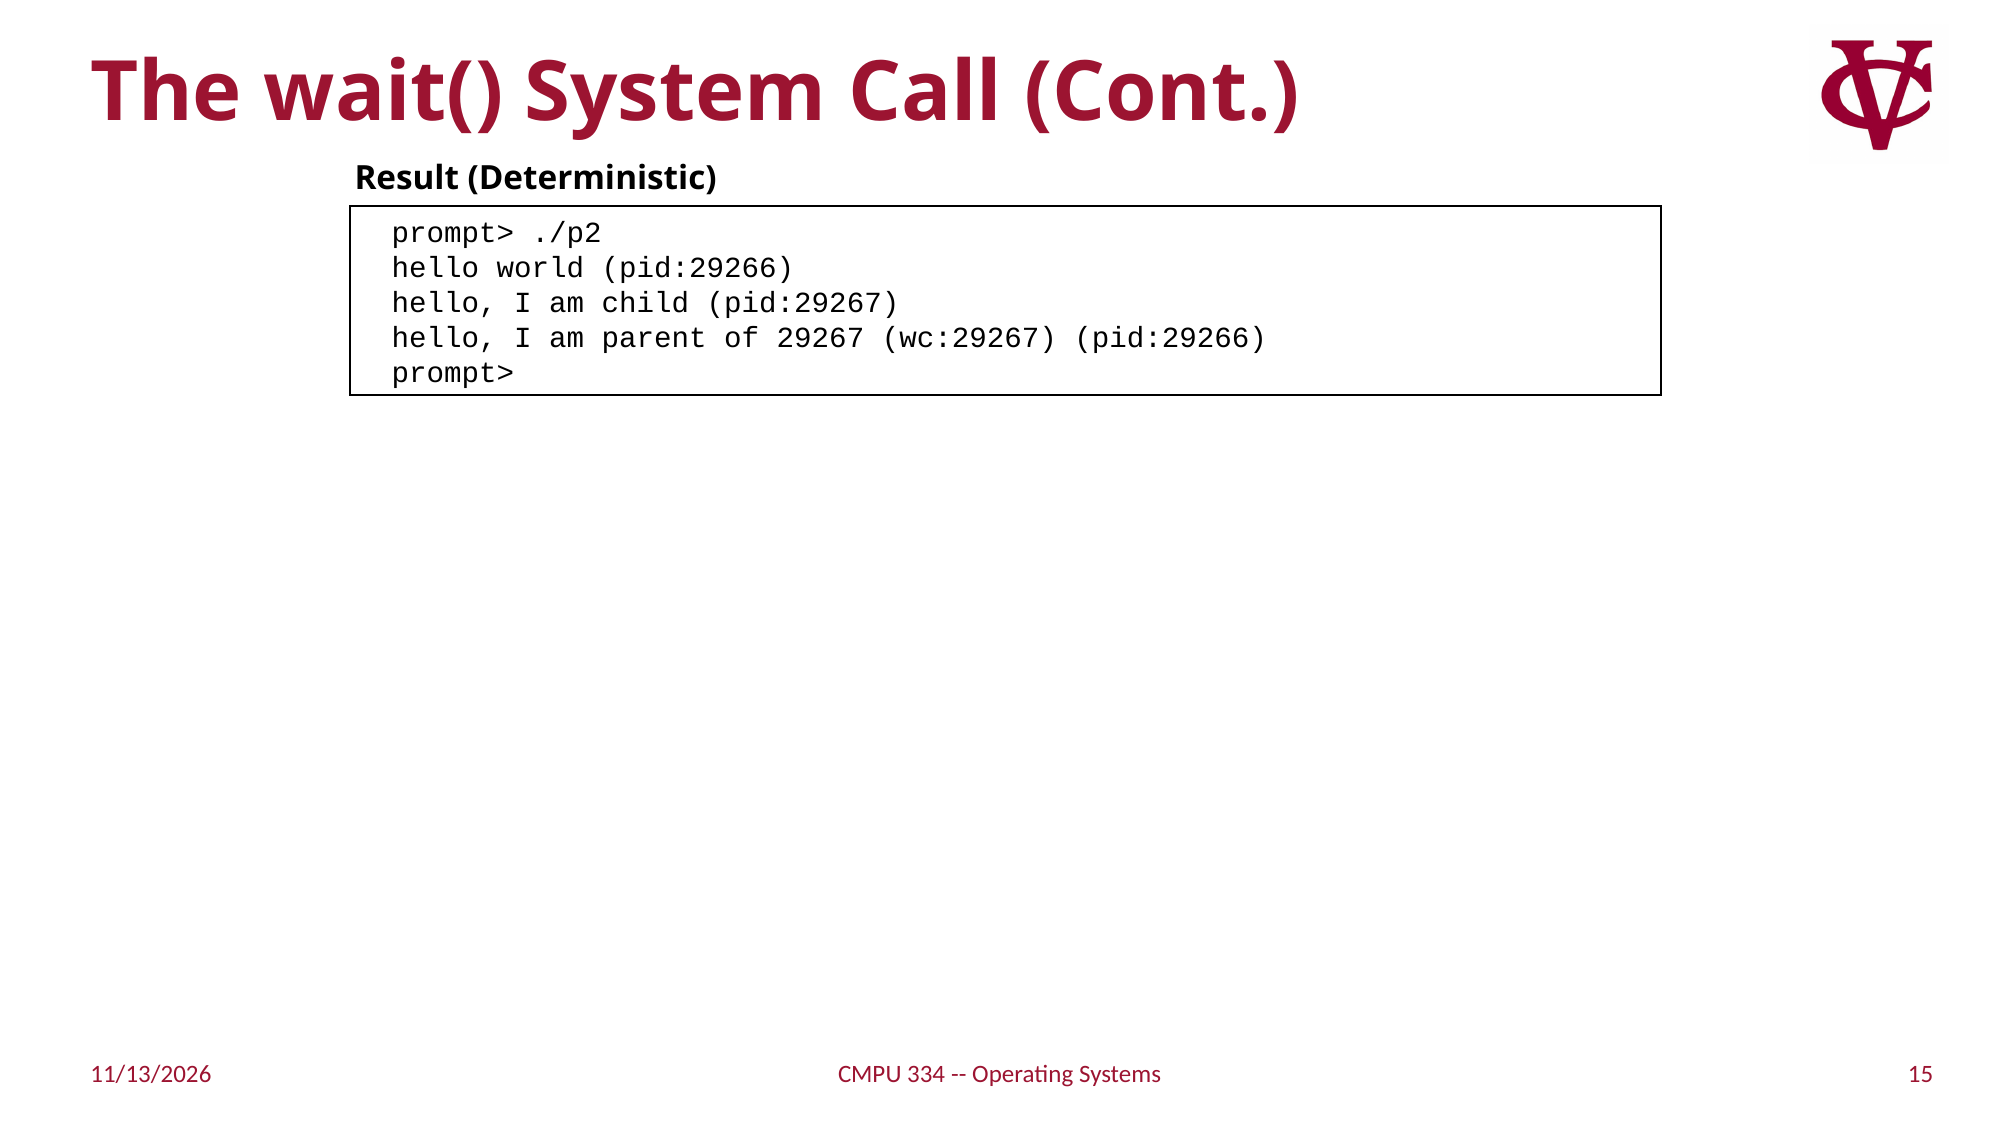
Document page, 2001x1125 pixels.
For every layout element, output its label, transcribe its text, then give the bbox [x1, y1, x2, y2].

slide_number 15 [1384, 1042, 1949, 1103]
title The wait() System Call (Cont.) [75, 37, 1793, 151]
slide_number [75, 1042, 640, 1103]
text_box prompt> ./p2 hello world (pid:29266) hello, I am child (pid:29267) hello, I am parent of 29267 (wc:29267) (pid:29266) prompt> [349, 204, 1663, 397]
picture [1809, 24, 1949, 164]
footer CMPU 334 -- Operating Systems [662, 1042, 1338, 1103]
text_box Result (Deterministic) [339, 148, 776, 204]
